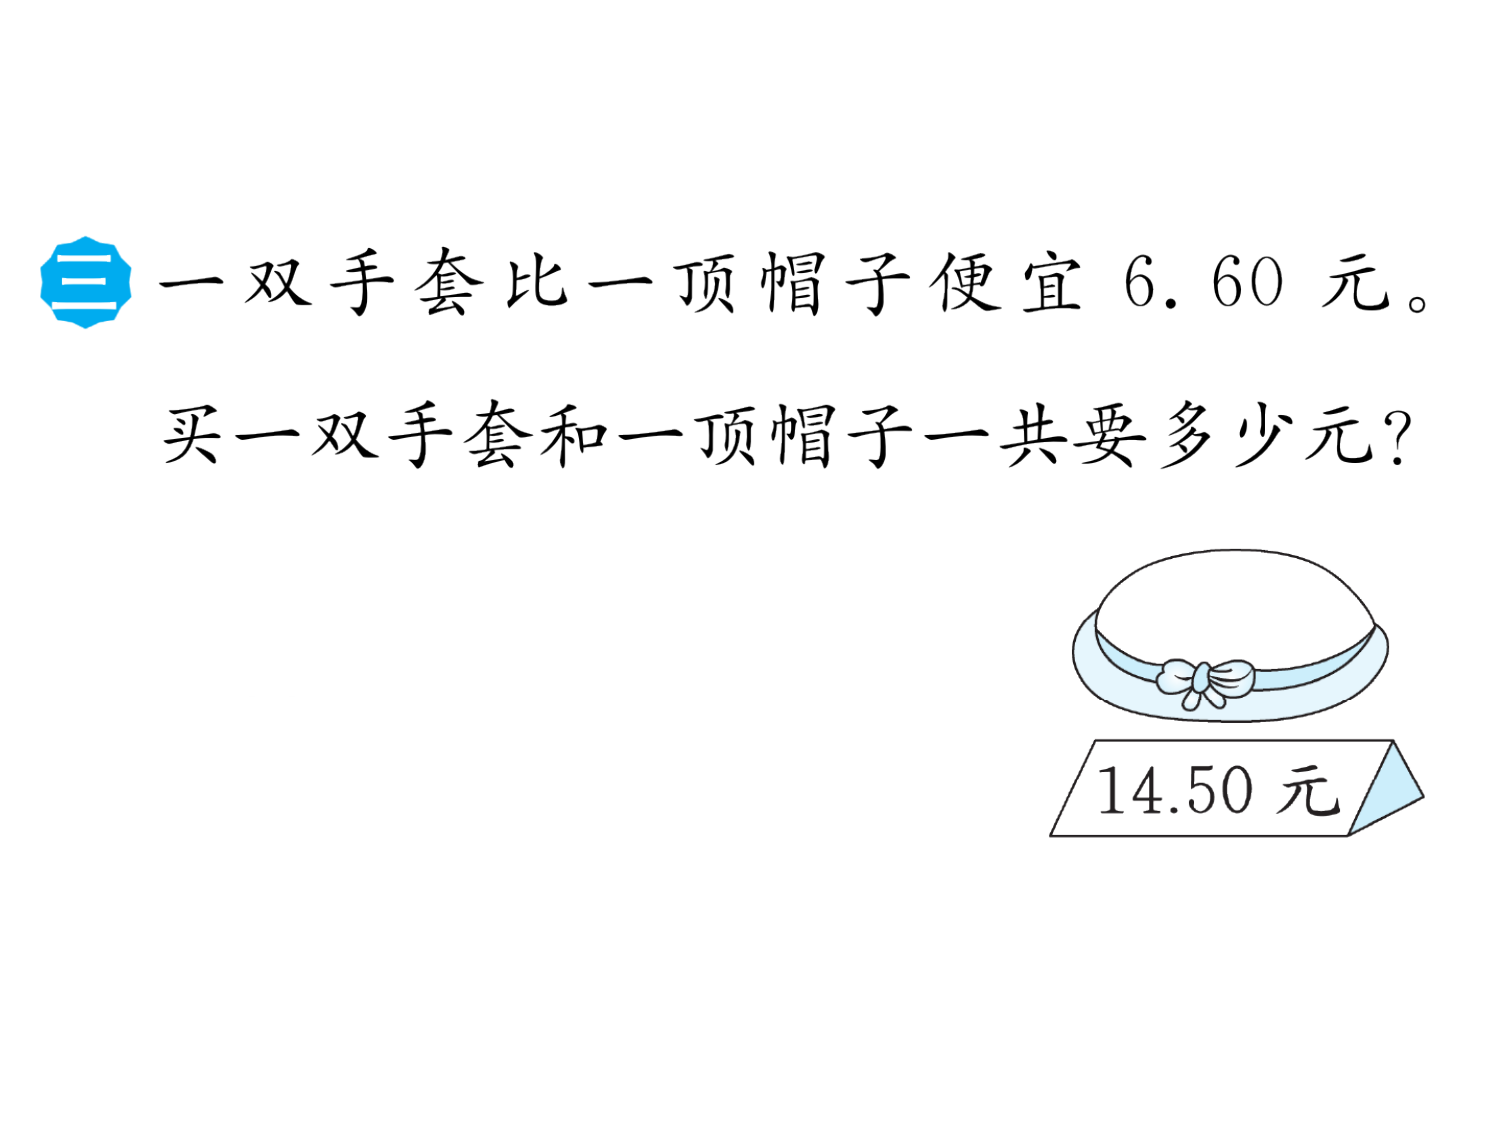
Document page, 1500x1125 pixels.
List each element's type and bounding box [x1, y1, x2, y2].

picture [35, 177, 1453, 1078]
